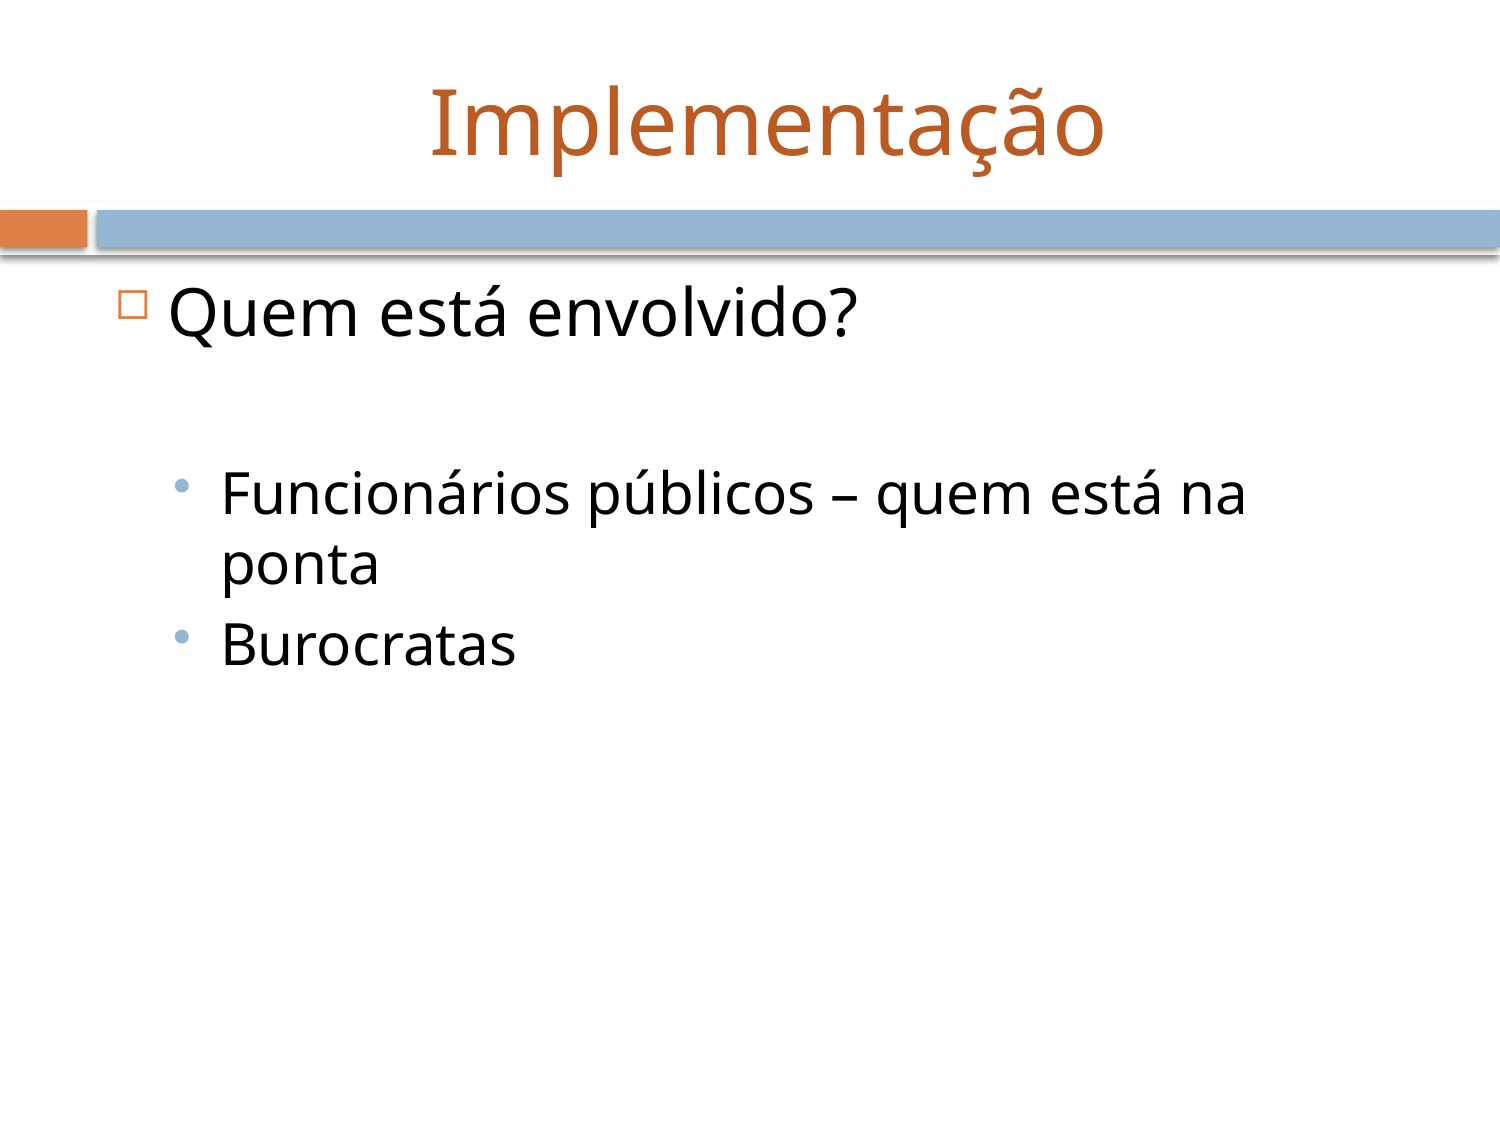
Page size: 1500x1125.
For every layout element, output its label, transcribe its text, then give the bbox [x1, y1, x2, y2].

list Quem está envolvido? Funcionários públicos – quem está na ponta Burocratas [100, 262, 1438, 1000]
title Implementação [100, 37, 1438, 200]
